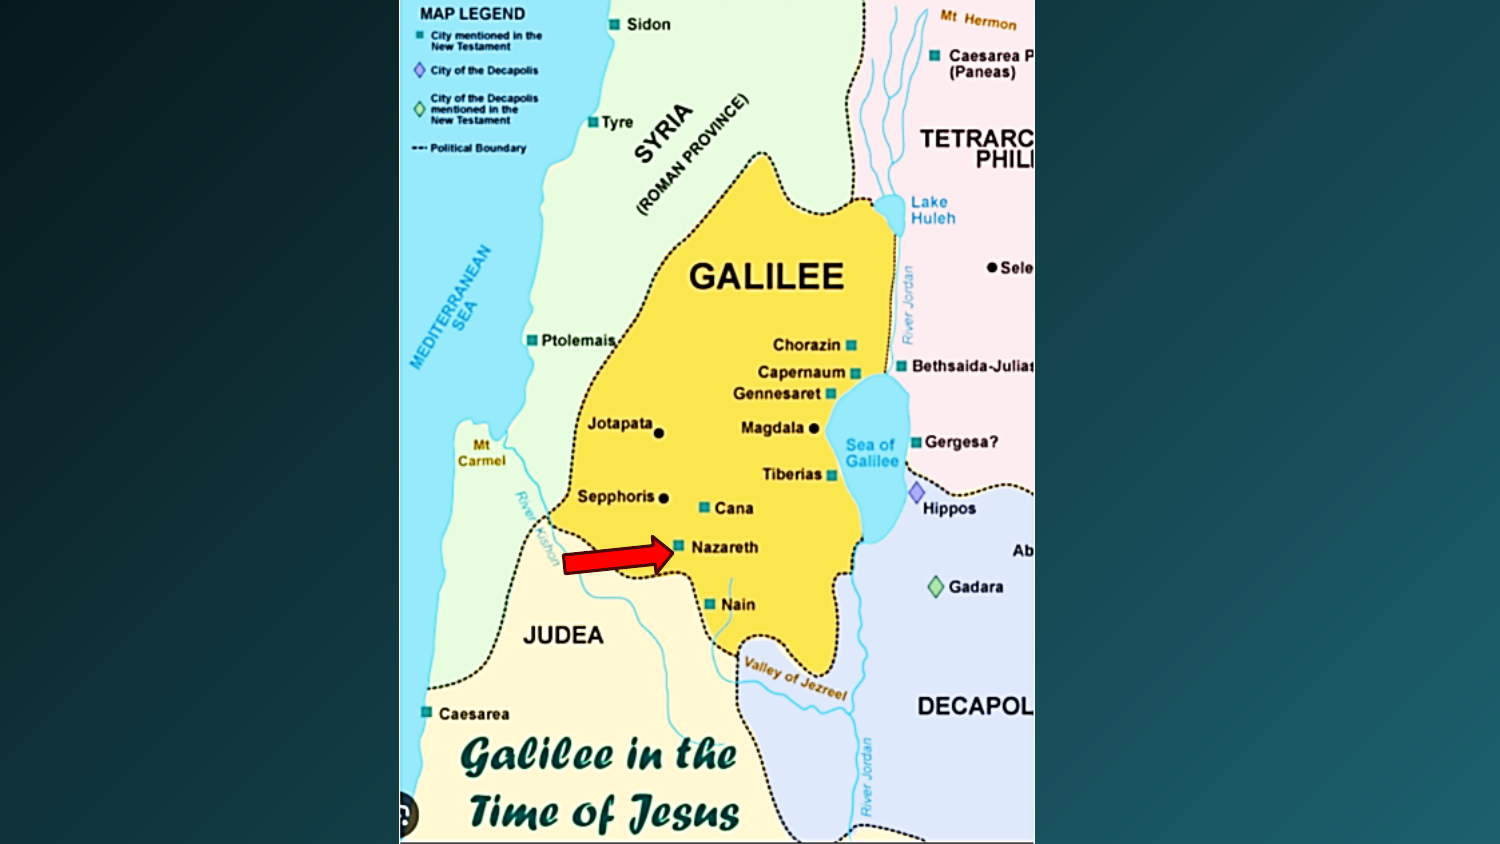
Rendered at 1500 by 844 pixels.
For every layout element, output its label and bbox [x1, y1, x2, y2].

picture [399, 0, 1035, 844]
